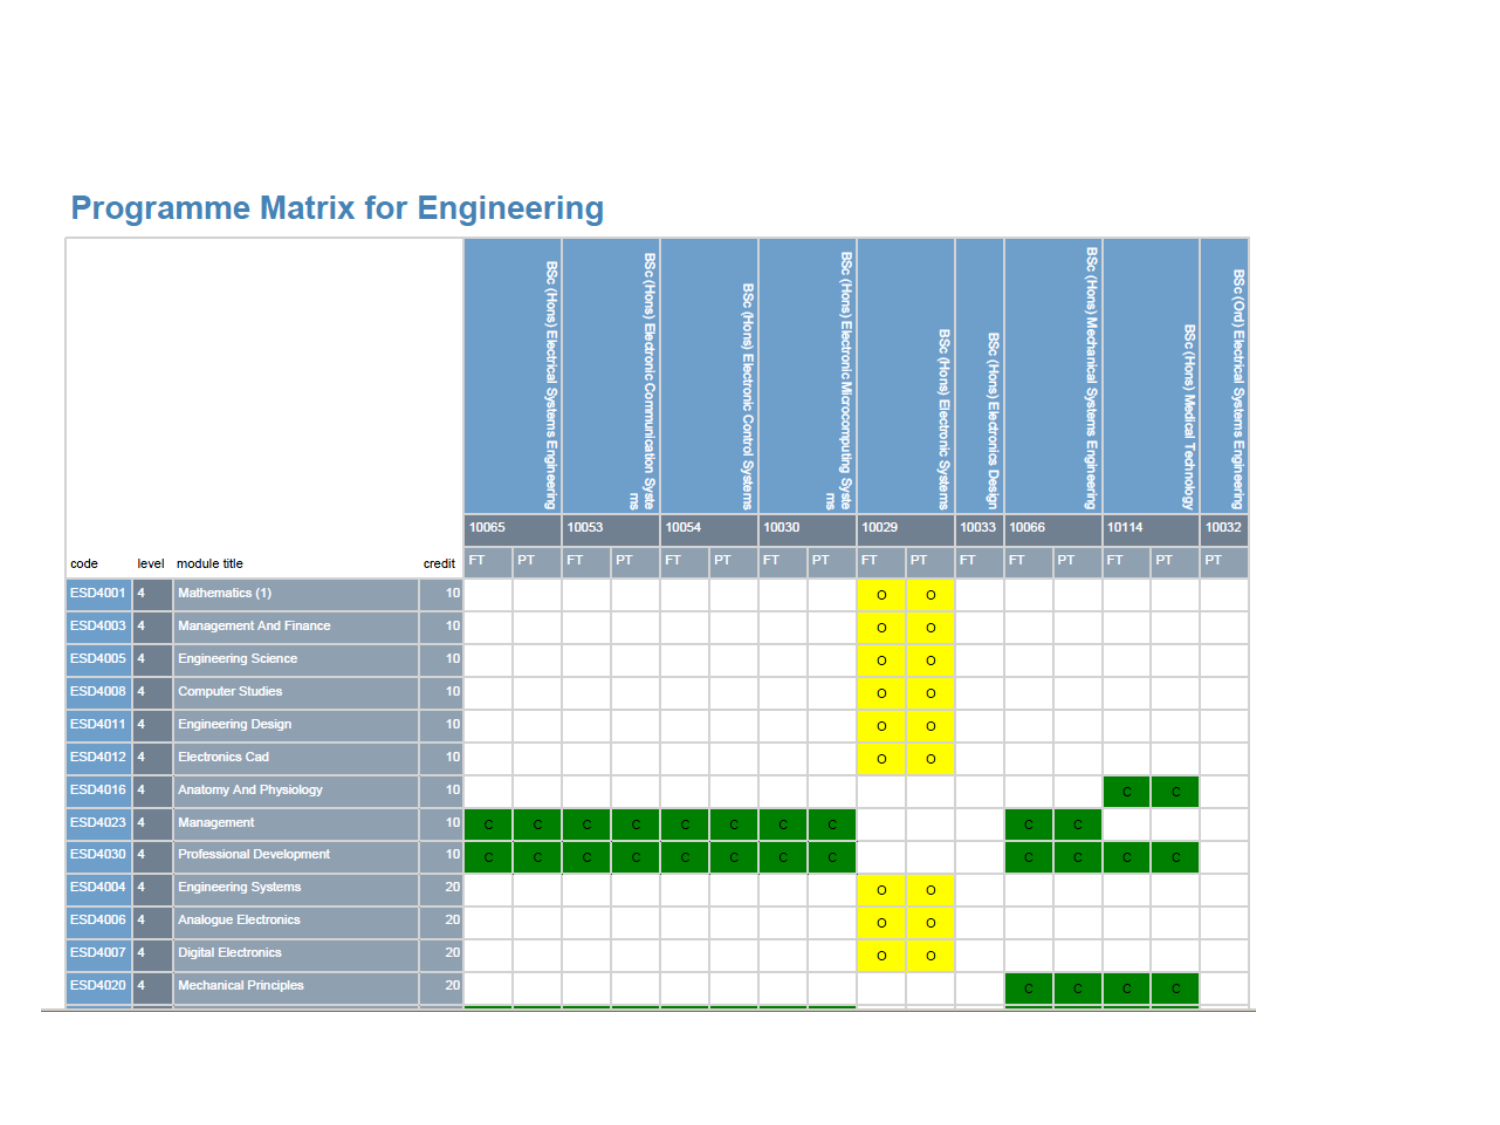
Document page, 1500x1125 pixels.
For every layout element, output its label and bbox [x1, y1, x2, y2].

picture [40, 171, 1256, 1012]
